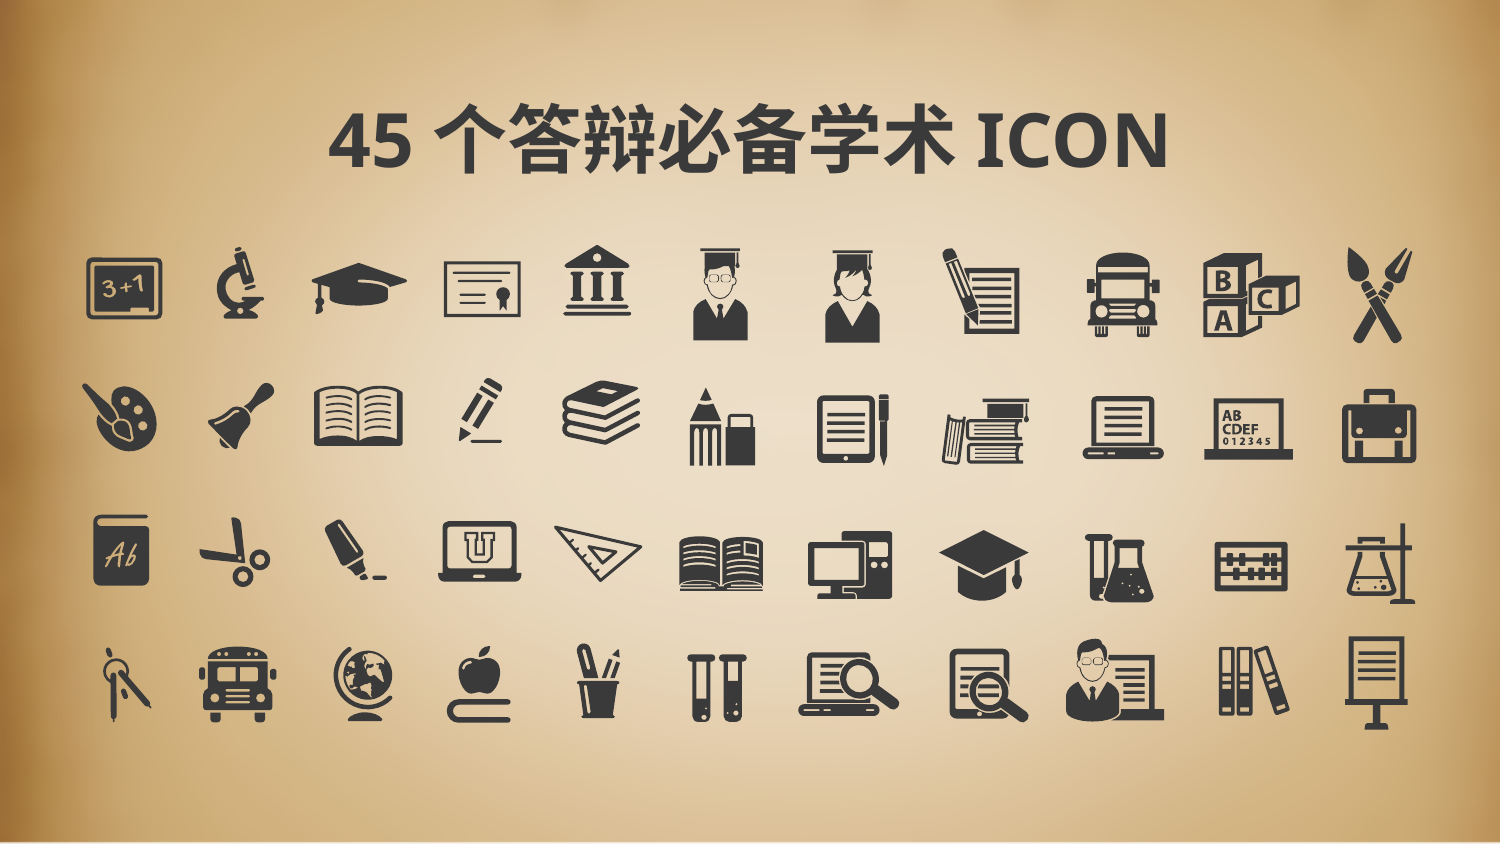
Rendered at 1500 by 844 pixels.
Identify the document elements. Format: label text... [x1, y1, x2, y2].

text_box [81, 244, 1416, 730]
picture [0, 0, 1500, 844]
text_box 45个答辩必备学术ICON [258, 84, 1243, 190]
